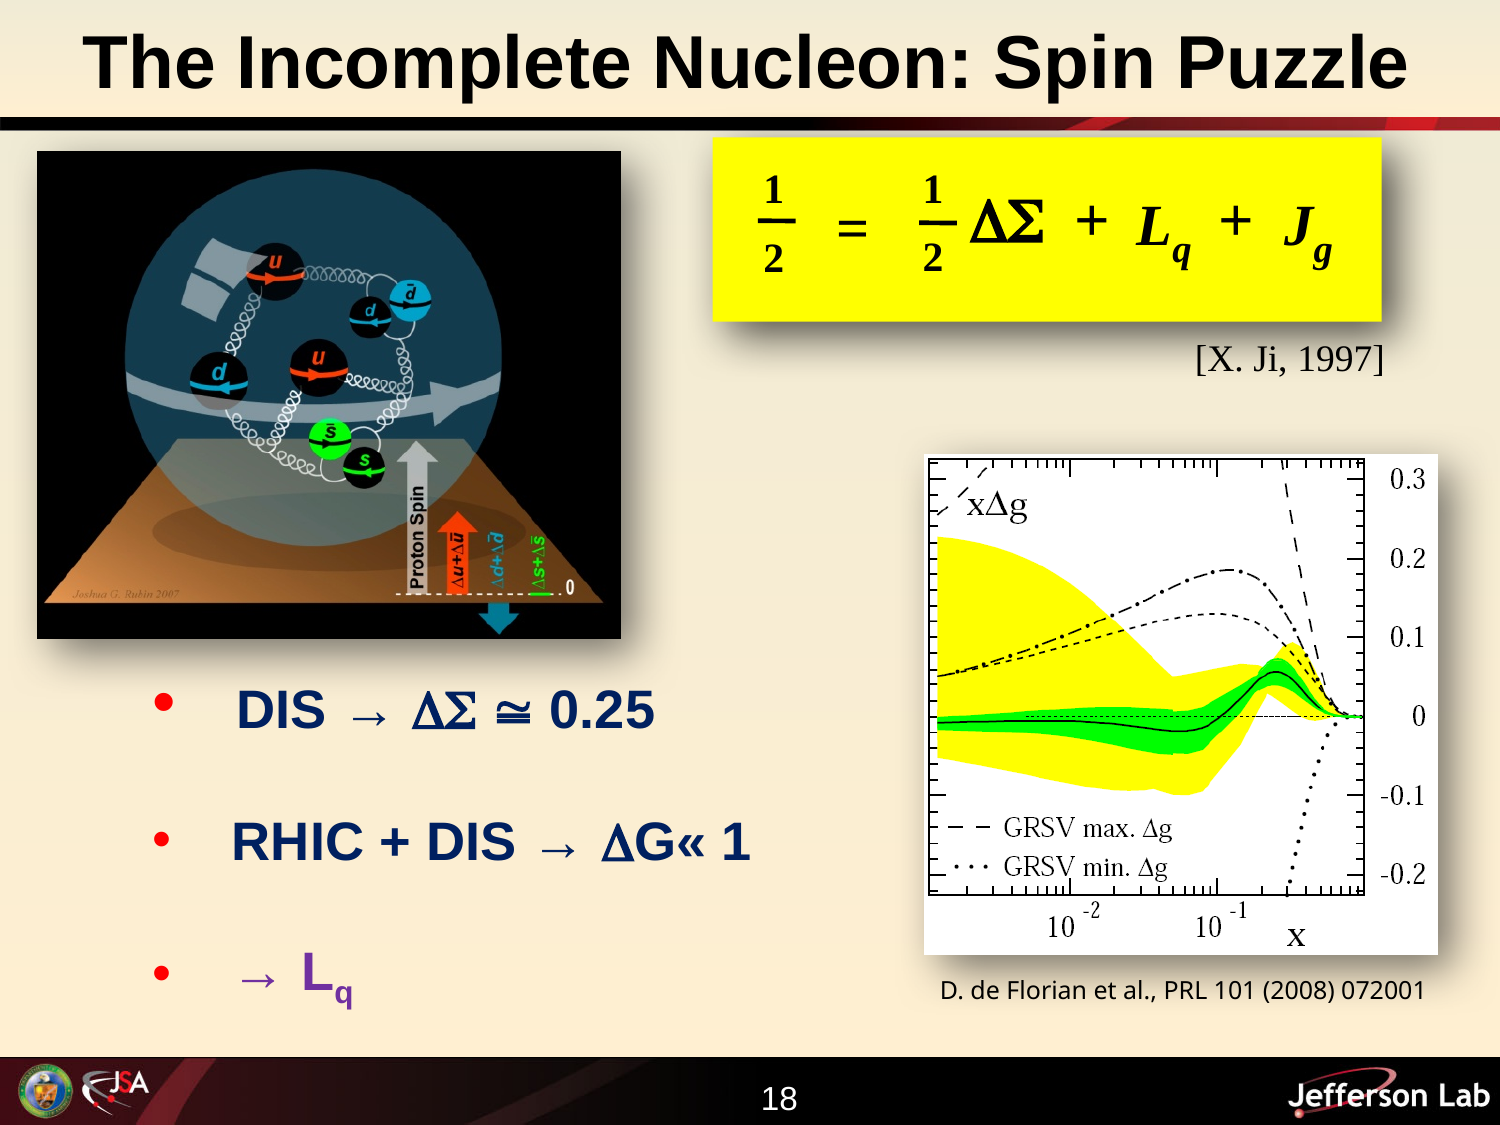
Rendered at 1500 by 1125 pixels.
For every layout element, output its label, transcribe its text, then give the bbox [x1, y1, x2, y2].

picture [1113, 116, 1500, 132]
text_box D. de Florian et al., PRL 101 (2008) 072001 [925, 967, 1443, 1012]
text_box [2, 0, 1113, 159]
text_box DIS → DS  0.25 RHIC + DIS → DG« 1 → Lq [137, 653, 894, 1018]
picture [924, 454, 1438, 955]
text_box The Incomplete Nucleon: Spin Puzzle [19, 6, 1475, 112]
picture [0, 1057, 1500, 1125]
picture [37, 151, 621, 640]
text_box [712, 137, 1382, 322]
text_box [X. Ji, 1997] [1180, 365, 1400, 387]
